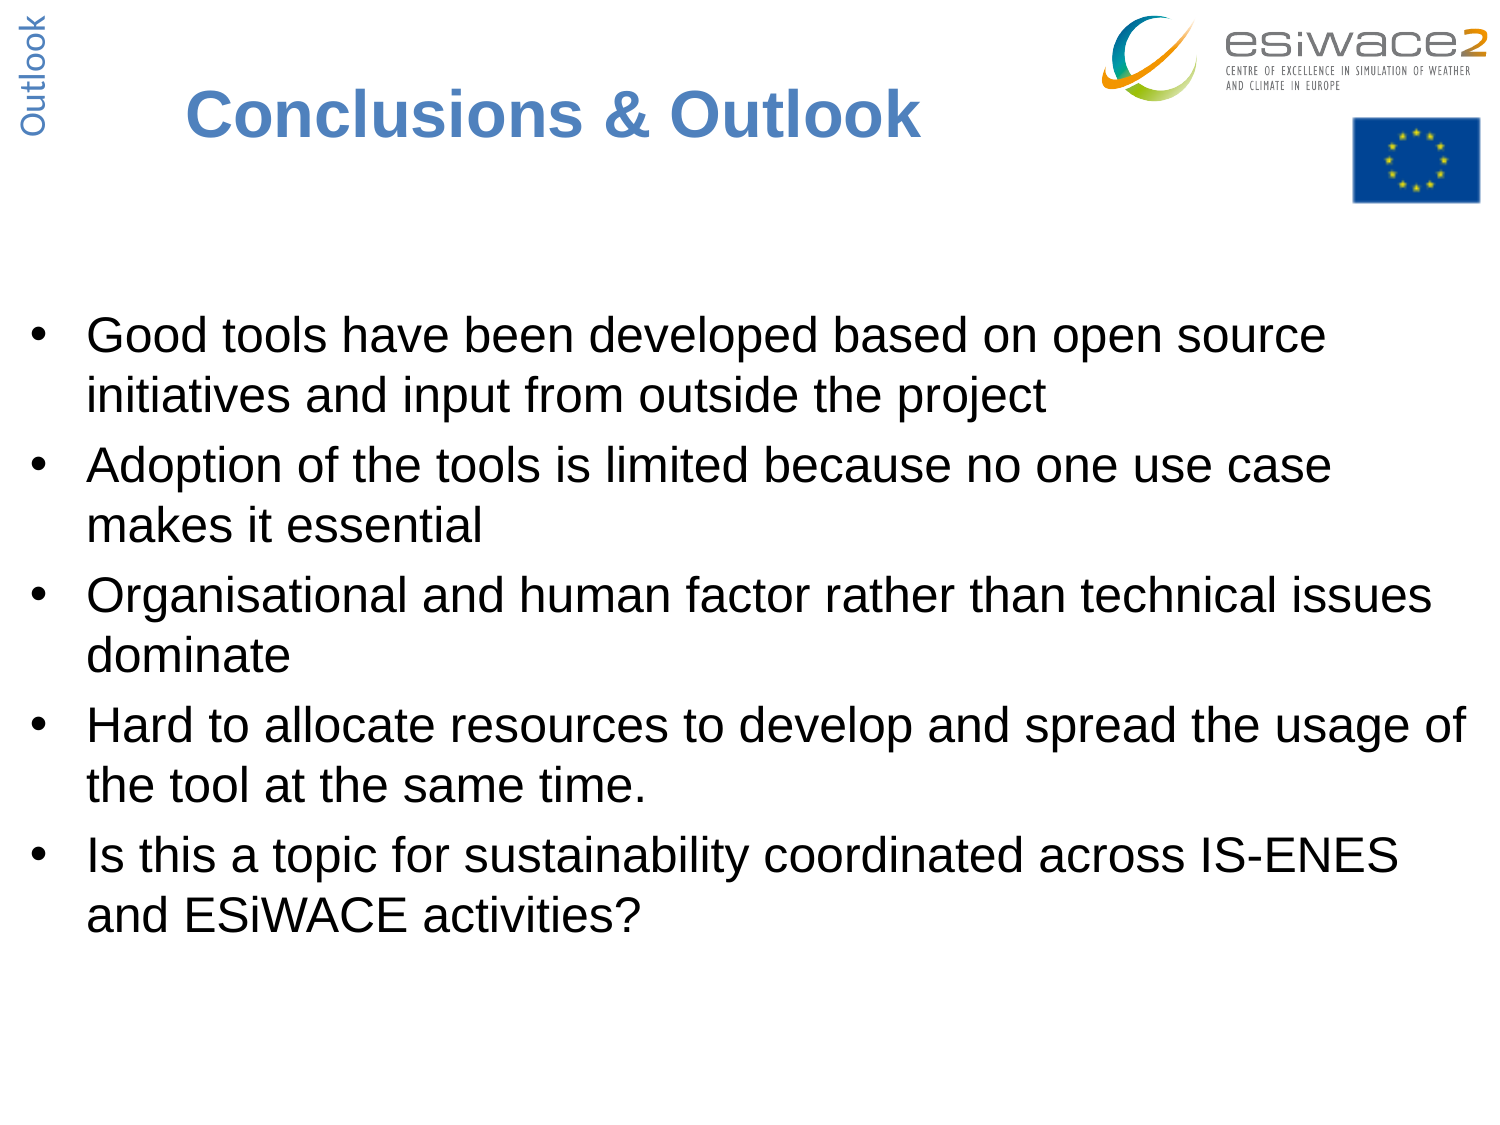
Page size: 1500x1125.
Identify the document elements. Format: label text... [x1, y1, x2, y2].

picture [1351, 116, 1483, 206]
picture [1093, 14, 1500, 104]
text_box Outlook [0, 1, 60, 153]
title Conclusions & Outlook [14, 14, 1093, 208]
list Good tools have been developed based on open source initiatives and input from outside the project Adoption of the tools is limited because no one use case makes it essential Organisational and human factor rather than technical issues dominate Hard to allocate resources to develop and spread the usage of the tool at the same time. Is this a topic for sustainability coordinated across IS-ENES and ESiWACE activities? [14, 222, 1483, 1024]
